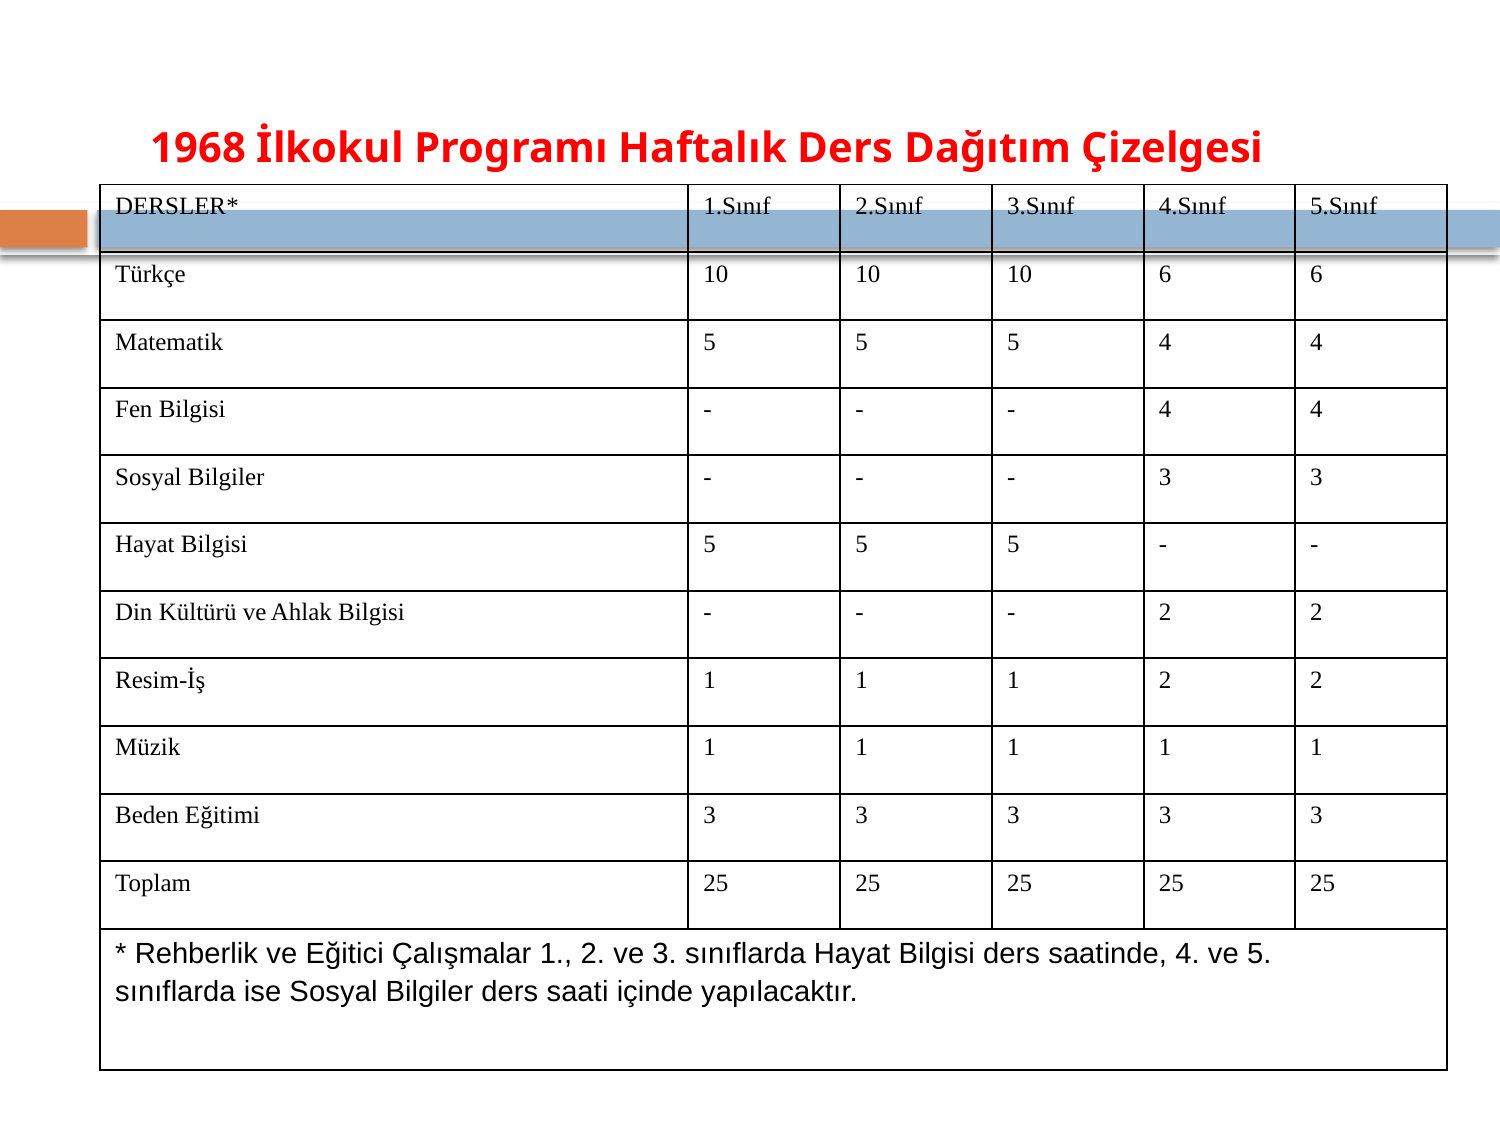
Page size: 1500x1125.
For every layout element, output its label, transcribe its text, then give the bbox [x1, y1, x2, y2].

table_cell 3 [689, 795, 839, 860]
table_cell 1 [1145, 727, 1294, 793]
table_cell 1 [689, 727, 839, 793]
table_header 2.Sınıf [841, 185, 991, 251]
table_cell - [993, 389, 1143, 454]
table_cell - [841, 456, 991, 522]
table_cell 2 [1145, 592, 1294, 657]
table_cell 5 [993, 524, 1143, 590]
table_cell 1 [689, 659, 839, 725]
table_cell - [689, 456, 839, 522]
table_cell 25 [993, 862, 1143, 928]
table_cell 3 [1296, 795, 1446, 860]
table_cell Hayat Bilgisi [101, 524, 687, 590]
table_cell Matematik [101, 321, 687, 387]
table_cell 2 [1296, 659, 1446, 725]
table_cell 5 [841, 524, 991, 590]
table_cell 25 [1296, 862, 1446, 928]
table_cell 10 [689, 253, 839, 319]
table_cell Din Kültürü ve Ahlak Bilgisi [101, 592, 687, 657]
table_cell 2 [1145, 659, 1294, 725]
table_cell 4 [1296, 321, 1446, 387]
table_cell 3 [1296, 456, 1446, 522]
table_cell 5 [993, 321, 1143, 387]
table_cell Fen Bilgisi [101, 389, 687, 454]
table_cell - [1145, 524, 1294, 590]
table_cell 6 [1145, 253, 1294, 319]
table_cell 1 [993, 727, 1143, 793]
table_cell 4 [1145, 321, 1294, 387]
table_header DERSLER* [101, 185, 687, 251]
table_cell Toplam [101, 862, 687, 928]
table_header 1.Sınıf [689, 185, 839, 251]
table_cell 4 [1145, 389, 1294, 454]
table_cell 6 [1296, 253, 1446, 319]
table_cell 1 [1296, 727, 1446, 793]
table_cell 5 [841, 321, 991, 387]
table_cell - [1296, 524, 1446, 590]
table_cell Sosyal Bilgiler [101, 456, 687, 522]
table_cell Müzik [101, 727, 687, 793]
text_box 1968 İlkokul Programı Haftalık Ders Dağıtım Çizelgesi [135, 113, 1329, 179]
table_cell 10 [993, 253, 1143, 319]
table_cell 3 [841, 795, 991, 860]
table_cell 5 [689, 524, 839, 590]
table_cell 3 [993, 795, 1143, 860]
table_cell - [993, 592, 1143, 657]
table_cell - [993, 456, 1143, 522]
table_cell 3 [1145, 795, 1294, 860]
table_cell * Rehberlik ve Eğitici Çalışmalar 1., 2. ve 3. sınıflarda Hayat Bilgisi ders saatinde, 4. ve 5. sınıflarda ise Sosyal Bilgiler ders saati içinde yapılacaktır. [101, 930, 1446, 1069]
table_cell 1 [993, 659, 1143, 725]
table_header 5.Sınıf [1296, 185, 1446, 251]
table_cell 5 [689, 321, 839, 387]
table_header 3.Sınıf [993, 185, 1143, 251]
table_cell 25 [1145, 862, 1294, 928]
table_cell - [841, 389, 991, 454]
table_cell 1 [841, 659, 991, 725]
table_header 4.Sınıf [1145, 185, 1294, 251]
table_cell 1 [841, 727, 991, 793]
table_cell 25 [841, 862, 991, 928]
table_cell 10 [841, 253, 991, 319]
table_cell - [841, 592, 991, 657]
table_cell - [689, 592, 839, 657]
table_cell 3 [1145, 456, 1294, 522]
table_cell Resim-İş [101, 659, 687, 725]
table_cell 4 [1296, 389, 1446, 454]
table_cell 2 [1296, 592, 1446, 657]
table_cell 25 [689, 862, 839, 928]
table_cell - [689, 389, 839, 454]
table_cell Beden Eğitimi [101, 795, 687, 860]
table_cell Türkçe [101, 253, 687, 319]
